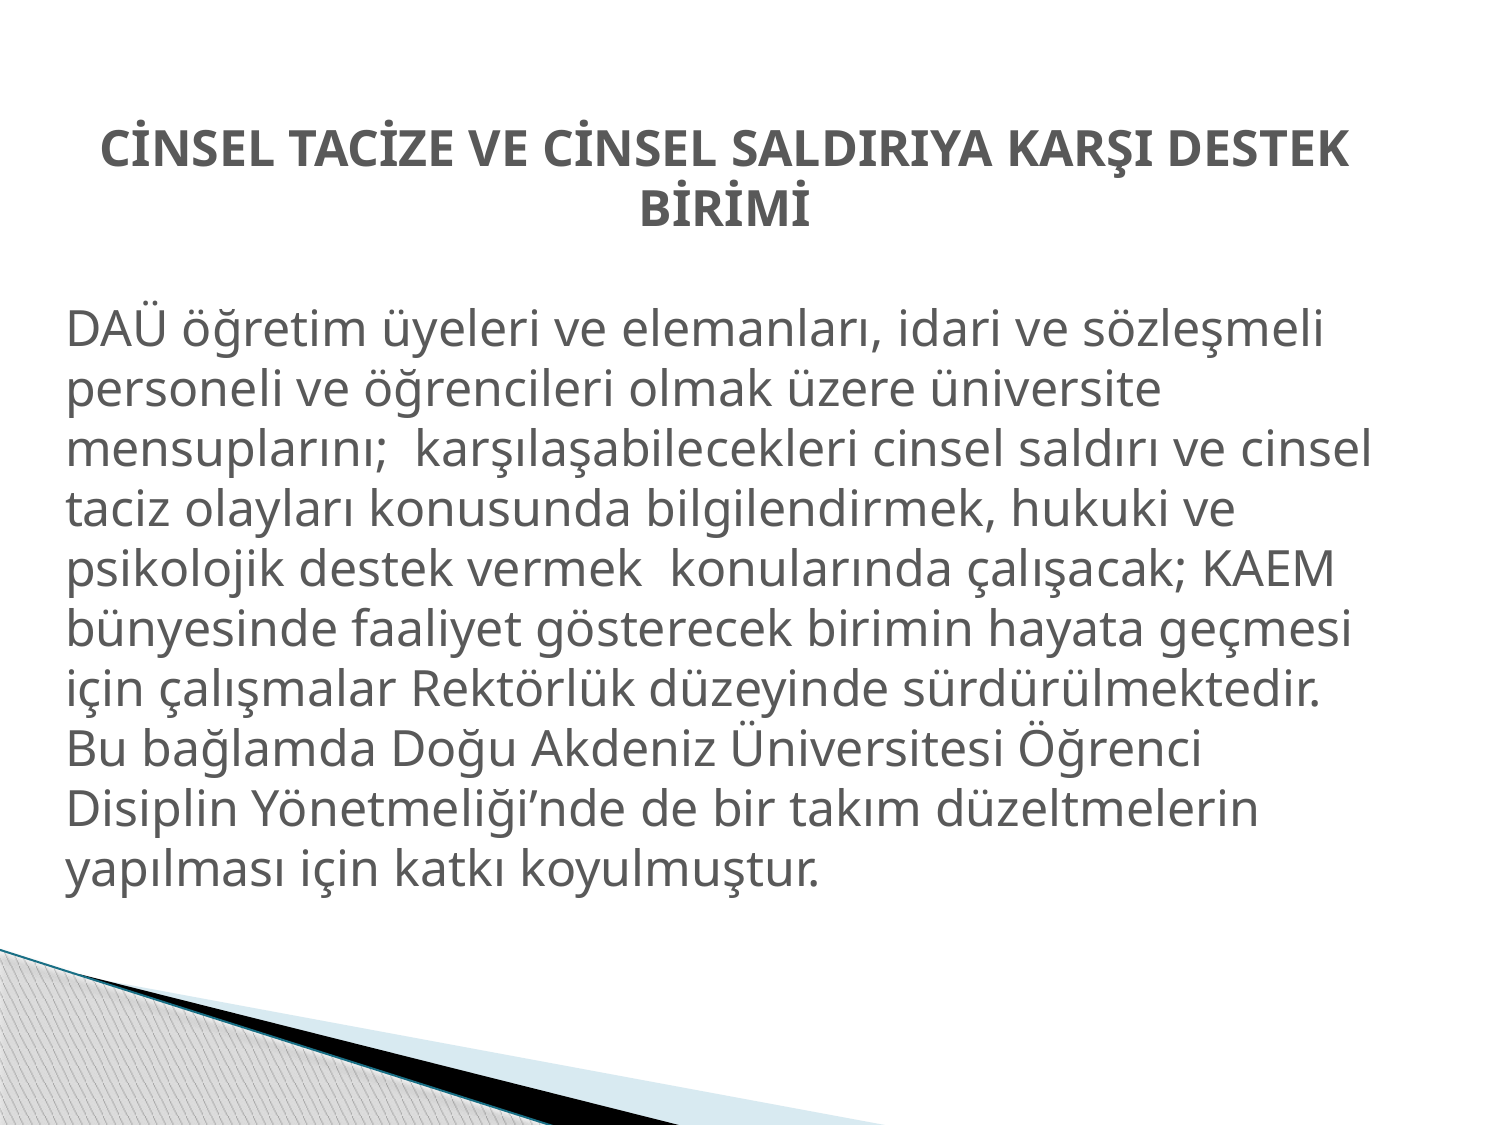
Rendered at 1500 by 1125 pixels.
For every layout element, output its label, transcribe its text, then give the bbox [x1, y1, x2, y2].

text_box CİNSEL TACİZE VE CİNSEL SALDIRIYA KARŞI DESTEK BİRİMİ DAÜ öğretim üyeleri ve elemanları, idari ve sözleşmeli personeli ve öğrencileri olmak üzere üniversite mensuplarını; karşılaşabilecekleri cinsel saldırı ve cinsel taciz olayları konusunda bilgilendirmek, hukuki ve psikolojik destek vermek konularında çalışacak; KAEM bünyesinde faaliyet gösterecek birimin hayata geçmesi için çalışmalar Rektörlük düzeyinde sürdürülmektedir. Bu bağlamda Doğu Akdeniz Üniversitesi Öğrenci Disiplin Yönetmeliği’nde de bir takım düzeltmelerin yapılması için katkı koyulmuştur. [49, 109, 1400, 905]
